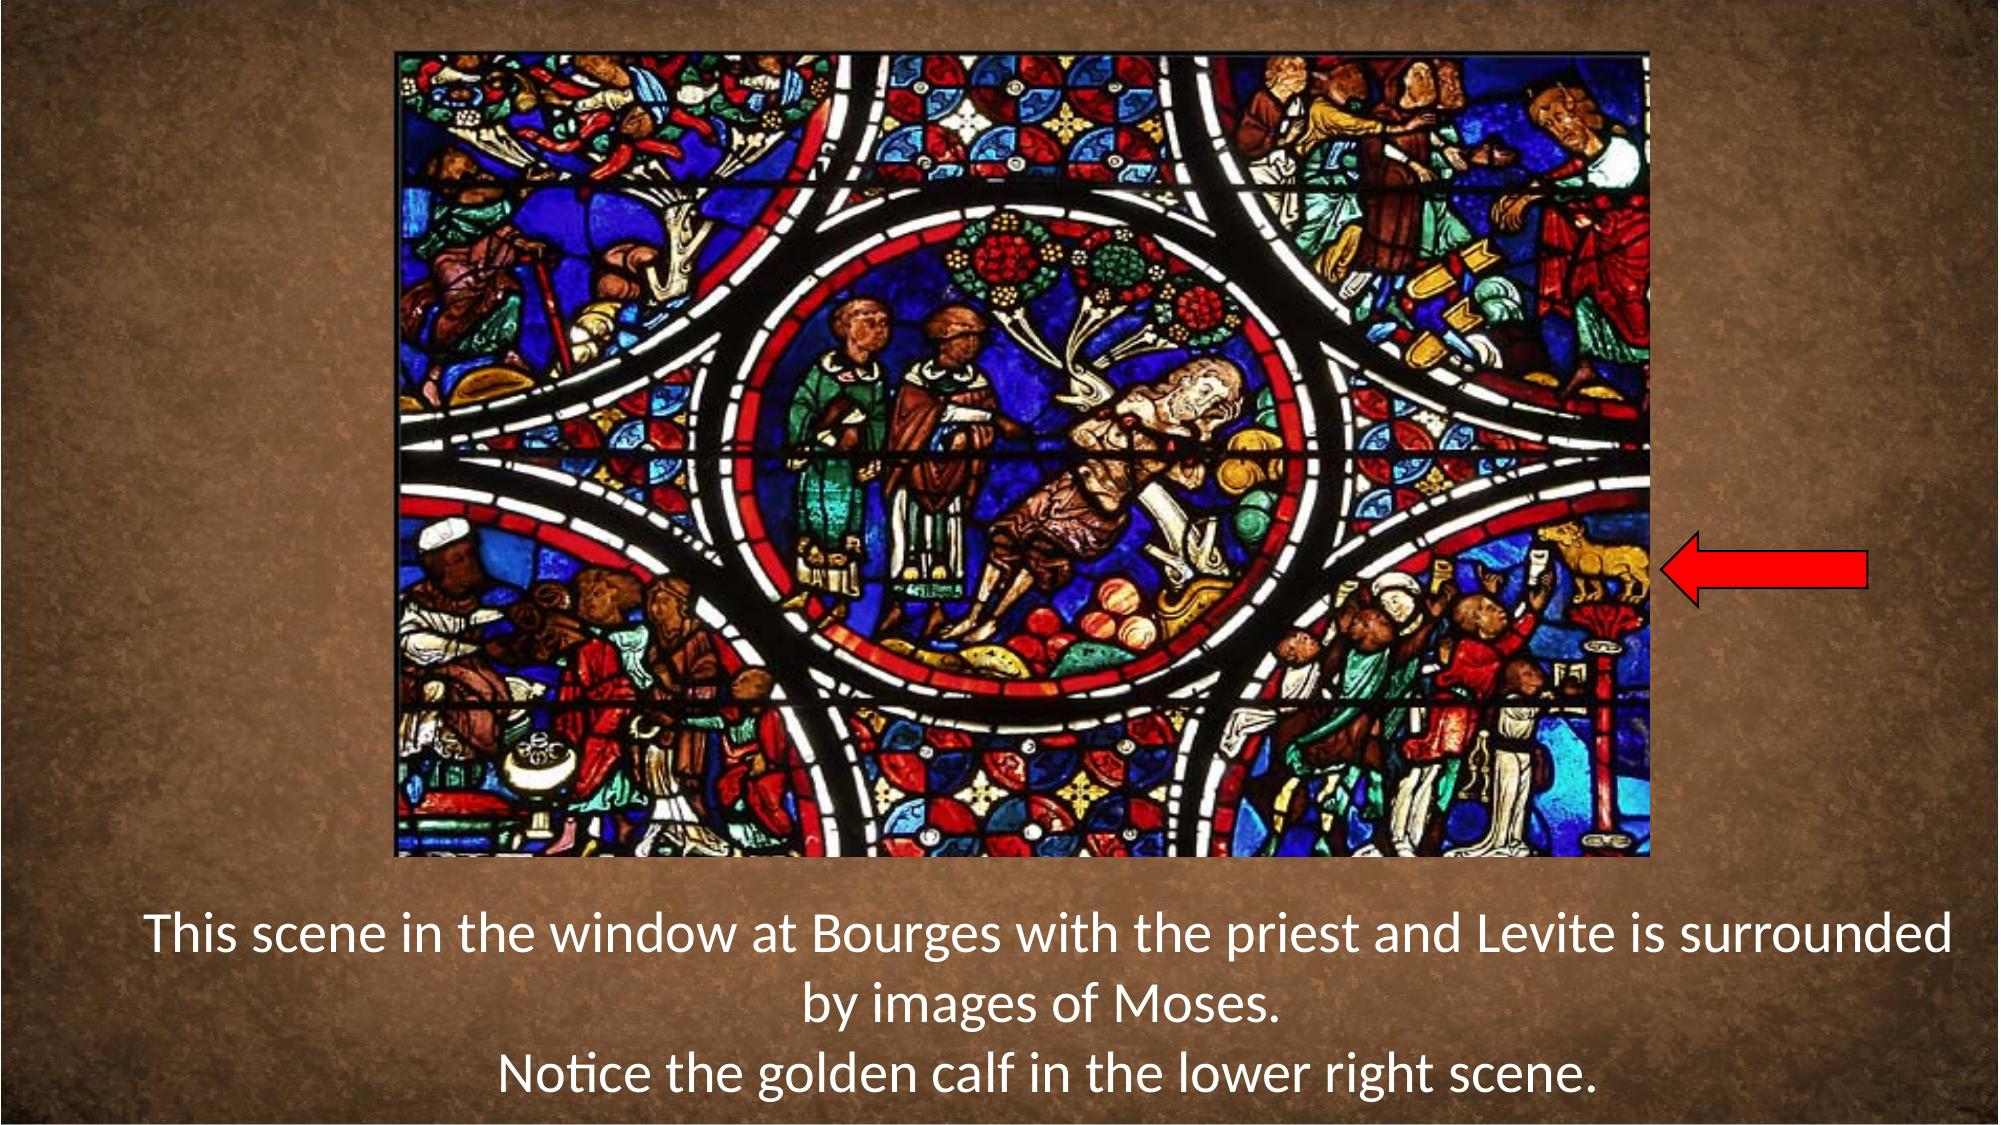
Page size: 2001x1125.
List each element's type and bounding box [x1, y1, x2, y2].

picture [0, 0, 2000, 1125]
list [393, 50, 1650, 857]
